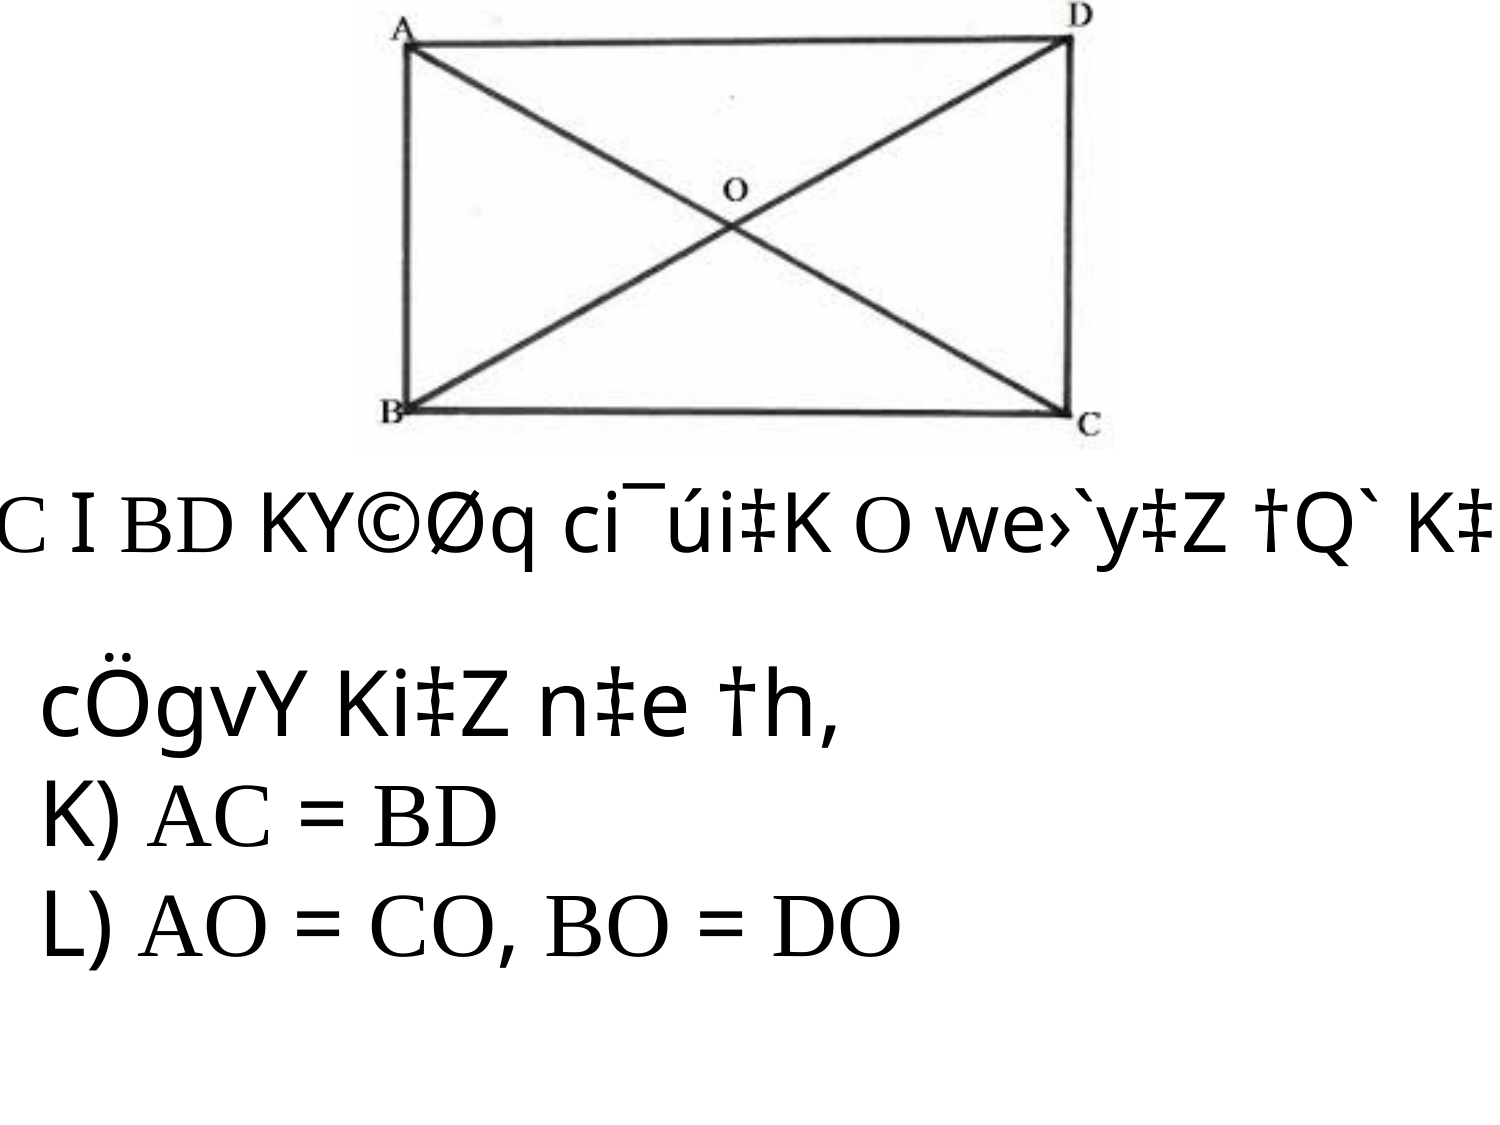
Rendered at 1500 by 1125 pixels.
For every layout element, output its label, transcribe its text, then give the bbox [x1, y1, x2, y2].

text_box cÖgvY Ki‡Z n‡e †h, K) AC = BD L) AO = CO, BO = DO [23, 637, 1450, 1092]
picture [355, 0, 1120, 450]
text_box AC I BD KY©Øq ci¯úi‡K O we›`y‡Z †Q` K‡i| [0, 461, 1500, 576]
